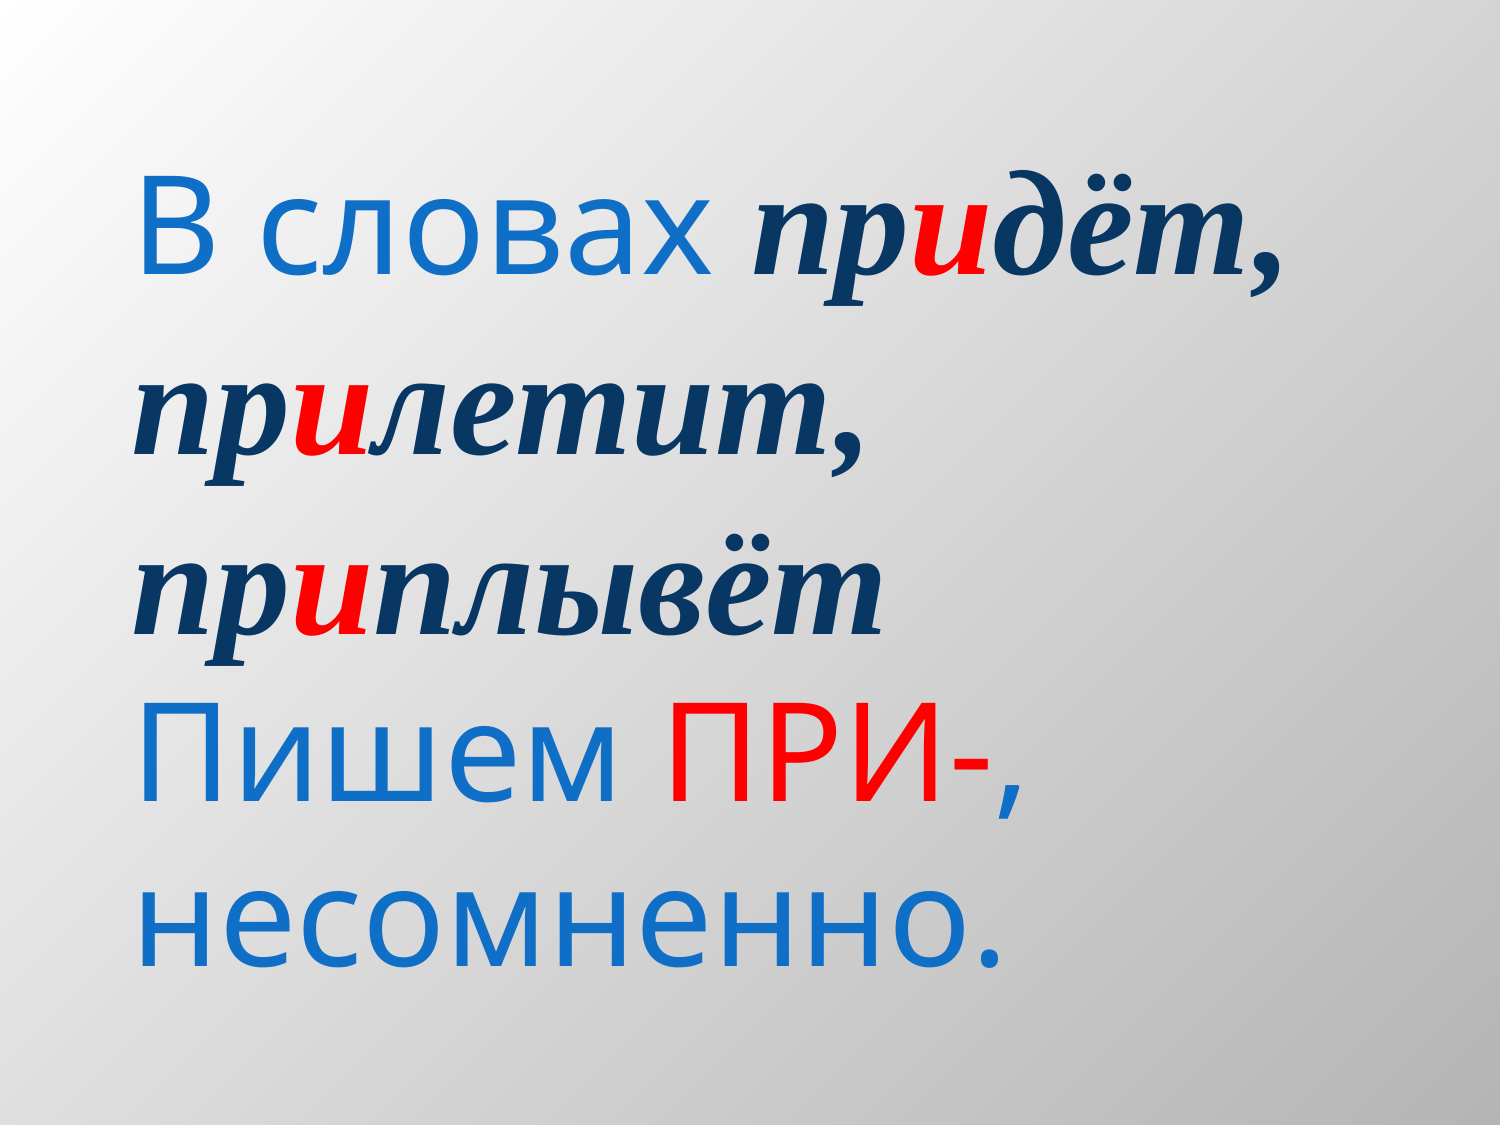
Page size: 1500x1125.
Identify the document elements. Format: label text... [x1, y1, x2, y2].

text_box В словах придёт, прилетит, приплывёт Пишем ПРИ-, несомненно. [117, 117, 1430, 1002]
